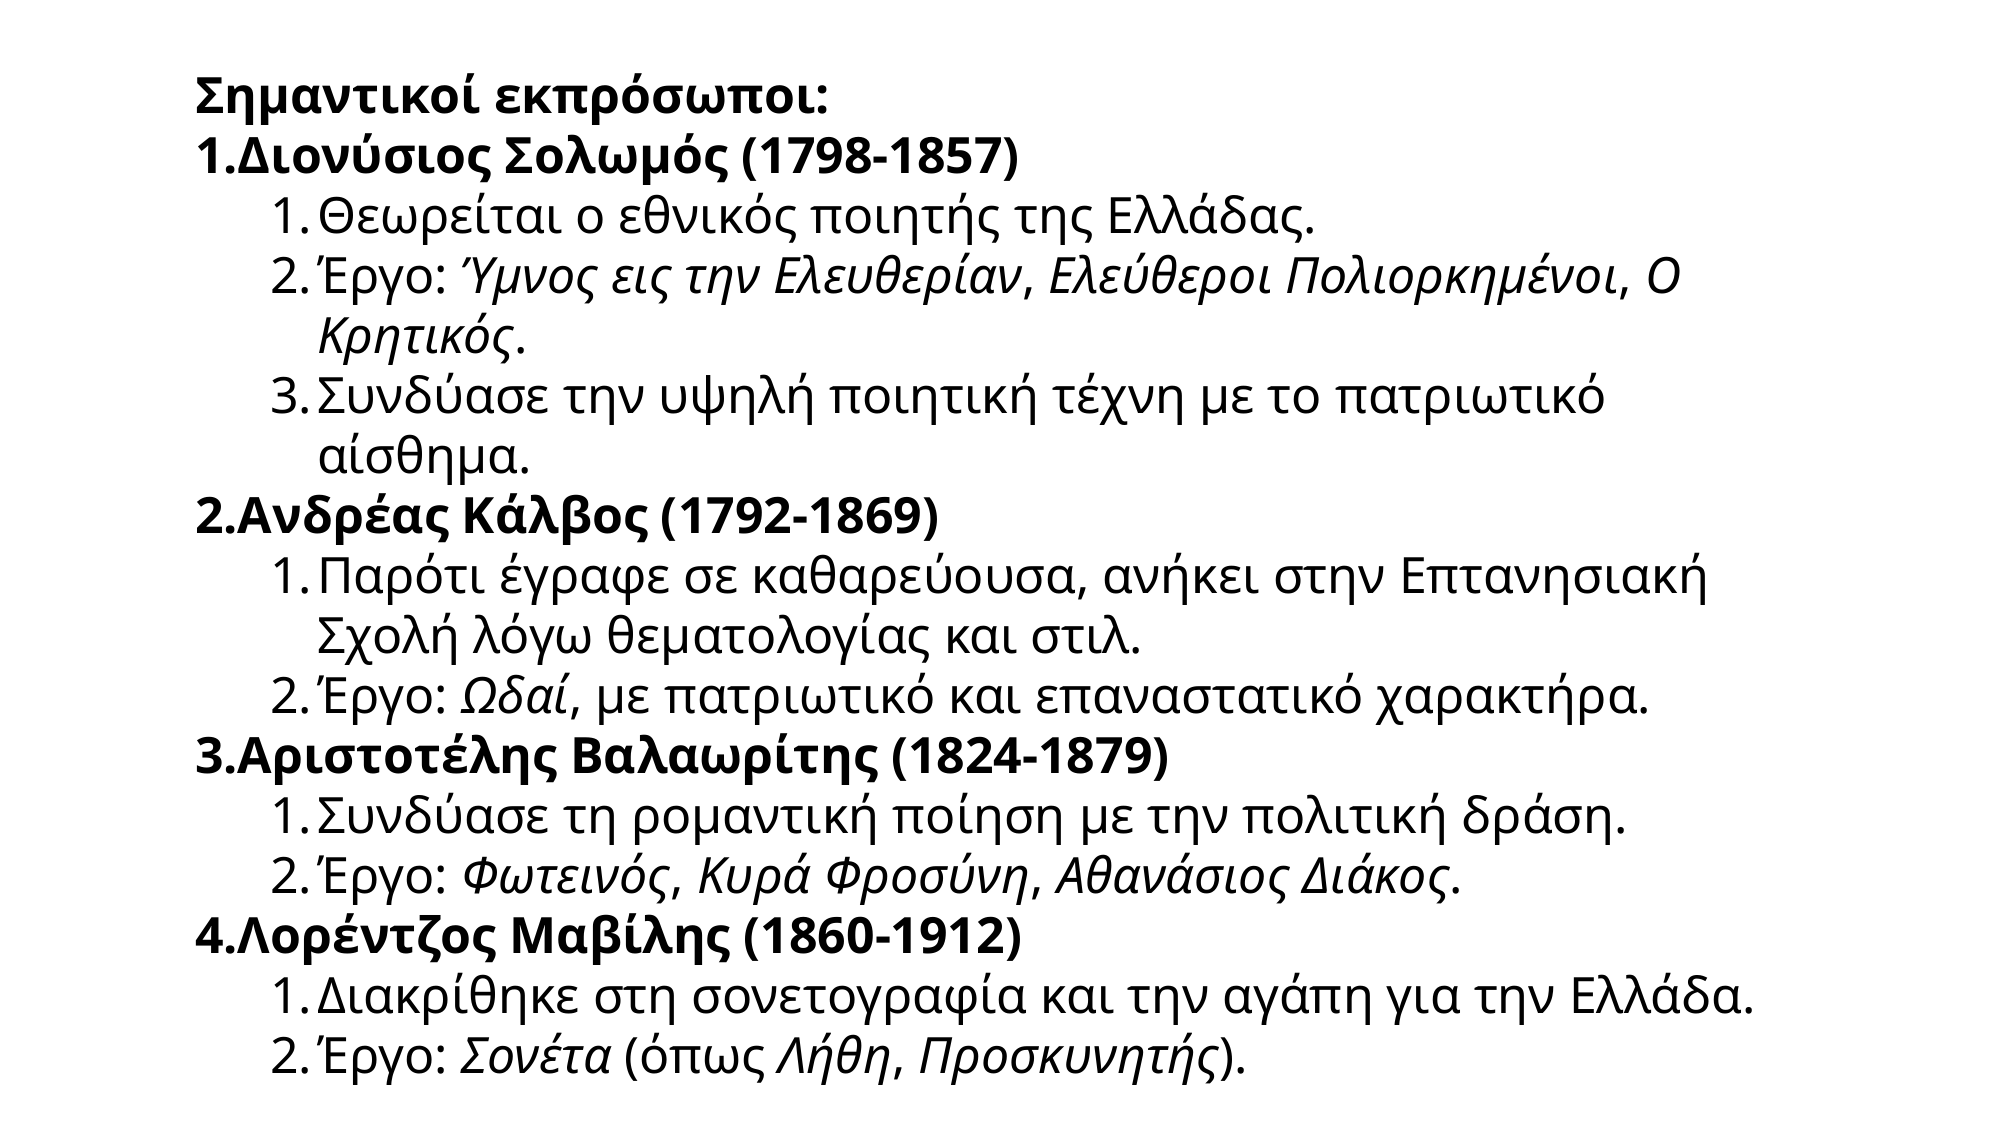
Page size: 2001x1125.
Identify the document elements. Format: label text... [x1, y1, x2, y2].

text_box Σημαντικοί εκπρόσωποι: Διονύσιος Σολωμός (1798-1857) Θεωρείται ο εθνικός ποιητής της Ελλάδας. Έργο: Ύμνος εις την Ελευθερίαν, Ελεύθεροι Πολιορκημένοι, Ο Κρητικός. Συνδύασε την υψηλή ποιητική τέχνη με το πατριωτικό αίσθημα. Ανδρέας Κάλβος (1792-1869) Παρότι έγραφε σε καθαρεύουσα, ανήκει στην Επτανησιακή Σχολή λόγω θεματολογίας και στιλ. Έργο: Ωδαί, με πατριωτικό και επαναστατικό χαρακτήρα. Αριστοτέλης Βαλαωρίτης (1824-1879) Συνδύασε τη ρομαντική ποίηση με την πολιτική δράση. Έργο: Φωτεινός, Κυρά Φροσύνη, Αθανάσιος Διάκος. Λορέντζος Μαβίλης (1860-1912) Διακρίθηκε στη σονετογραφία και την αγάπη για την Ελλάδα. Έργο: Σονέτα (όπως Λήθη, Προσκυνητής). [180, 55, 1836, 1091]
